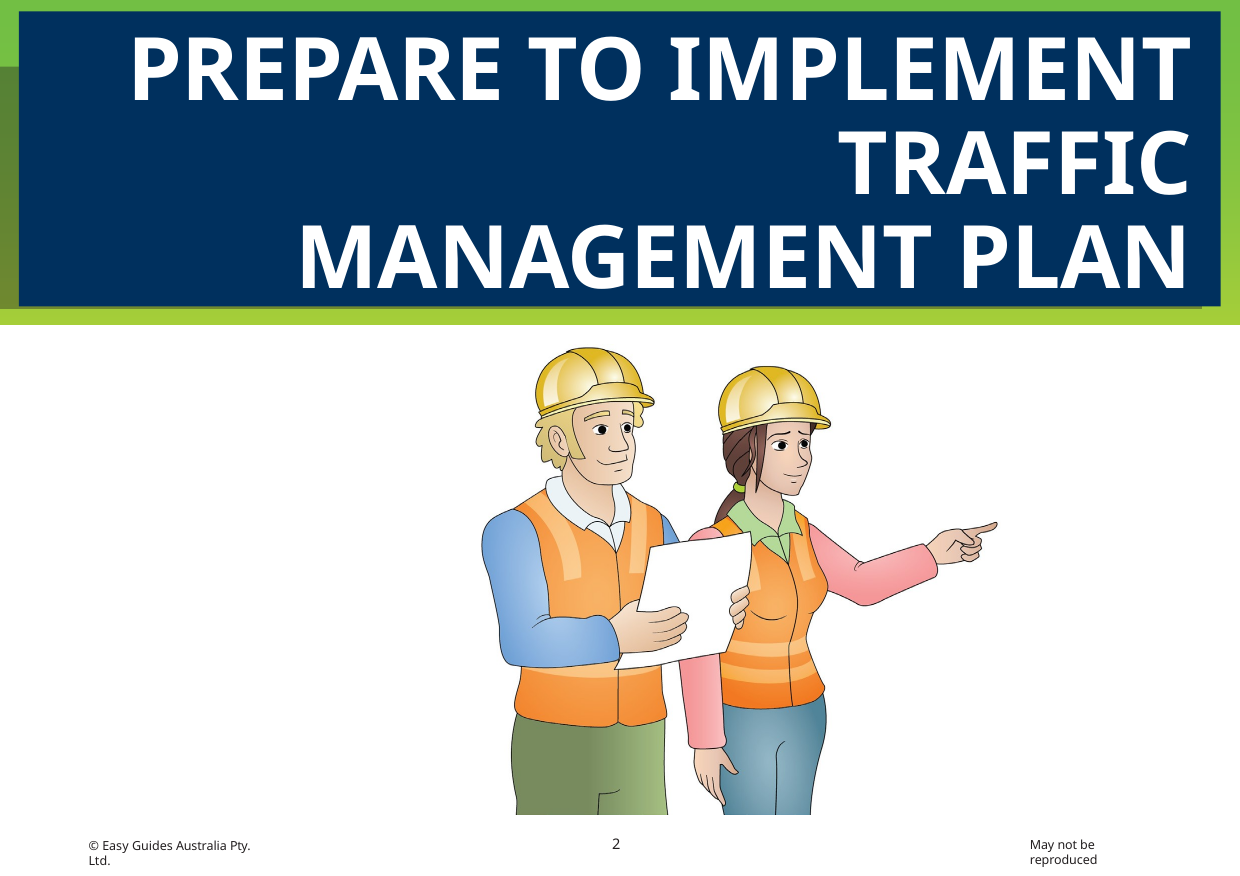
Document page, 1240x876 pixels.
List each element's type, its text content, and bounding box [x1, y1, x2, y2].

slide_number May not be reproduced [1027, 835, 1154, 875]
text_box [480, 344, 1001, 815]
footer © Easy Guides Australia Pty. Ltd. [86, 836, 262, 875]
slide_number 2 [605, 833, 636, 875]
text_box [0, 0, 1240, 325]
